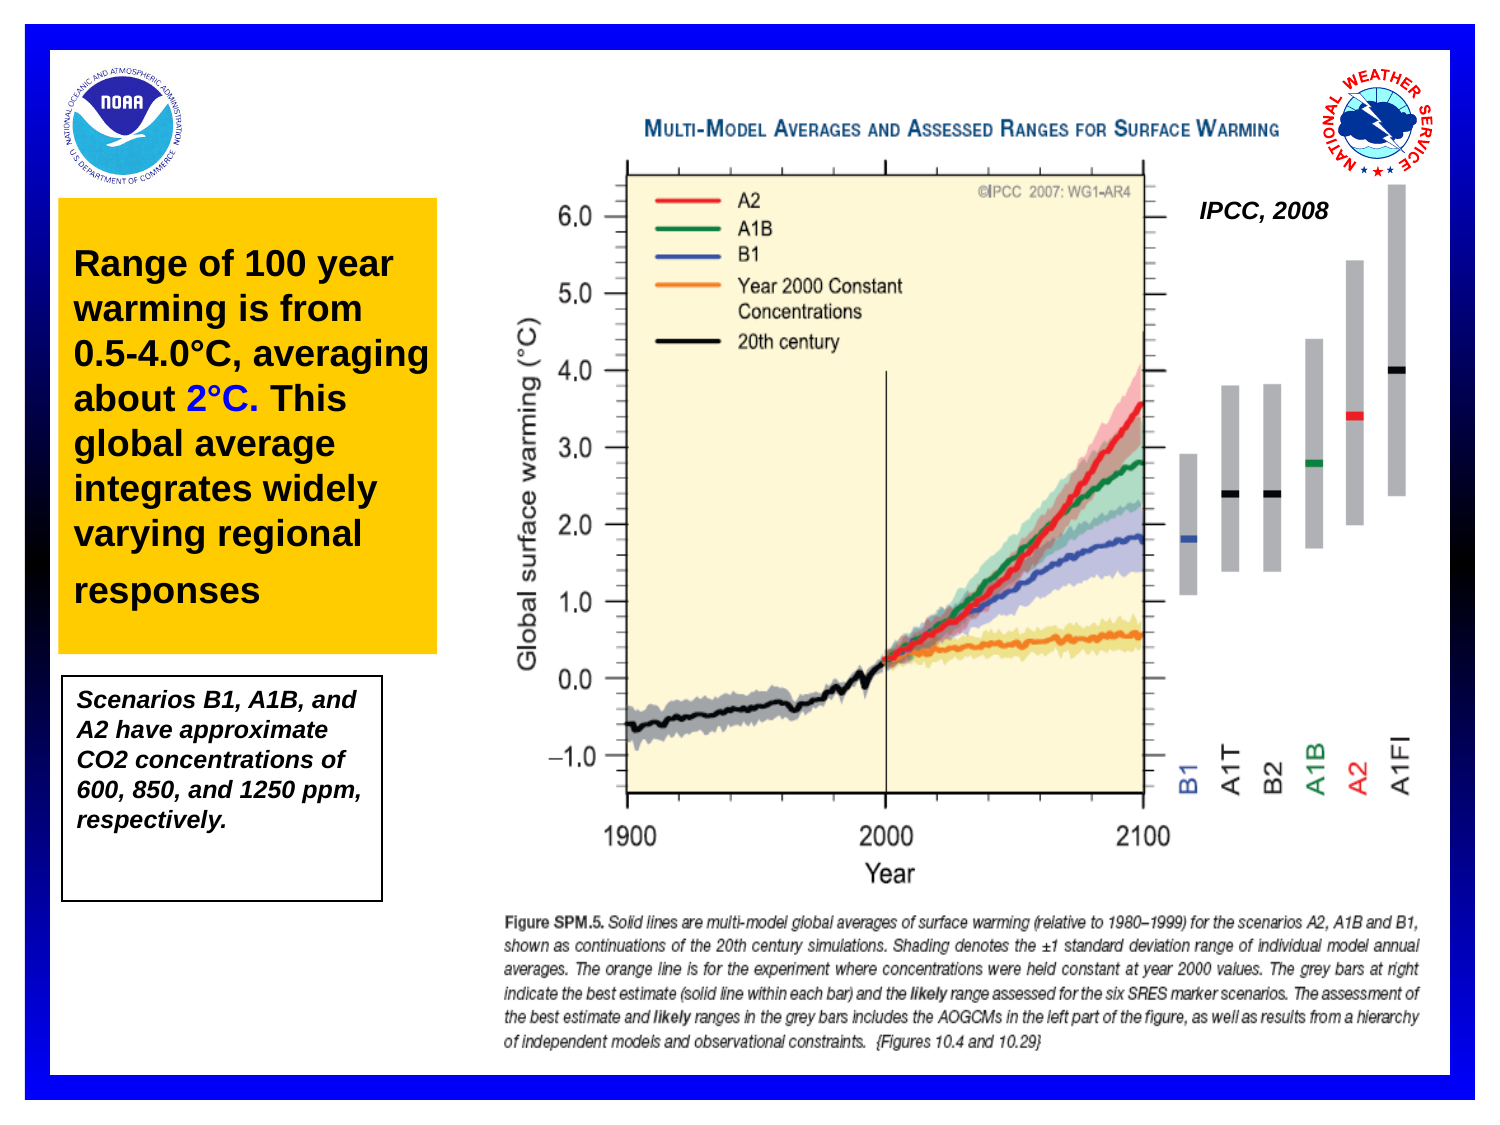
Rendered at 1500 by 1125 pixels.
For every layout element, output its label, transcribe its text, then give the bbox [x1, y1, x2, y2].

picture [436, 64, 1436, 1065]
slide_number 40 [1074, 1073, 1425, 1103]
title Range of 100 year warming is from 0.5-4.0°C, averaging about 2°C. This global average integrates widely varying regional responses [58, 197, 431, 655]
text_box Scenarios B1, A1B, and A2 have approximate CO2 concentrations of 600, 850, and 1250 ppm, respectively. [61, 676, 383, 901]
picture [59, 63, 185, 189]
